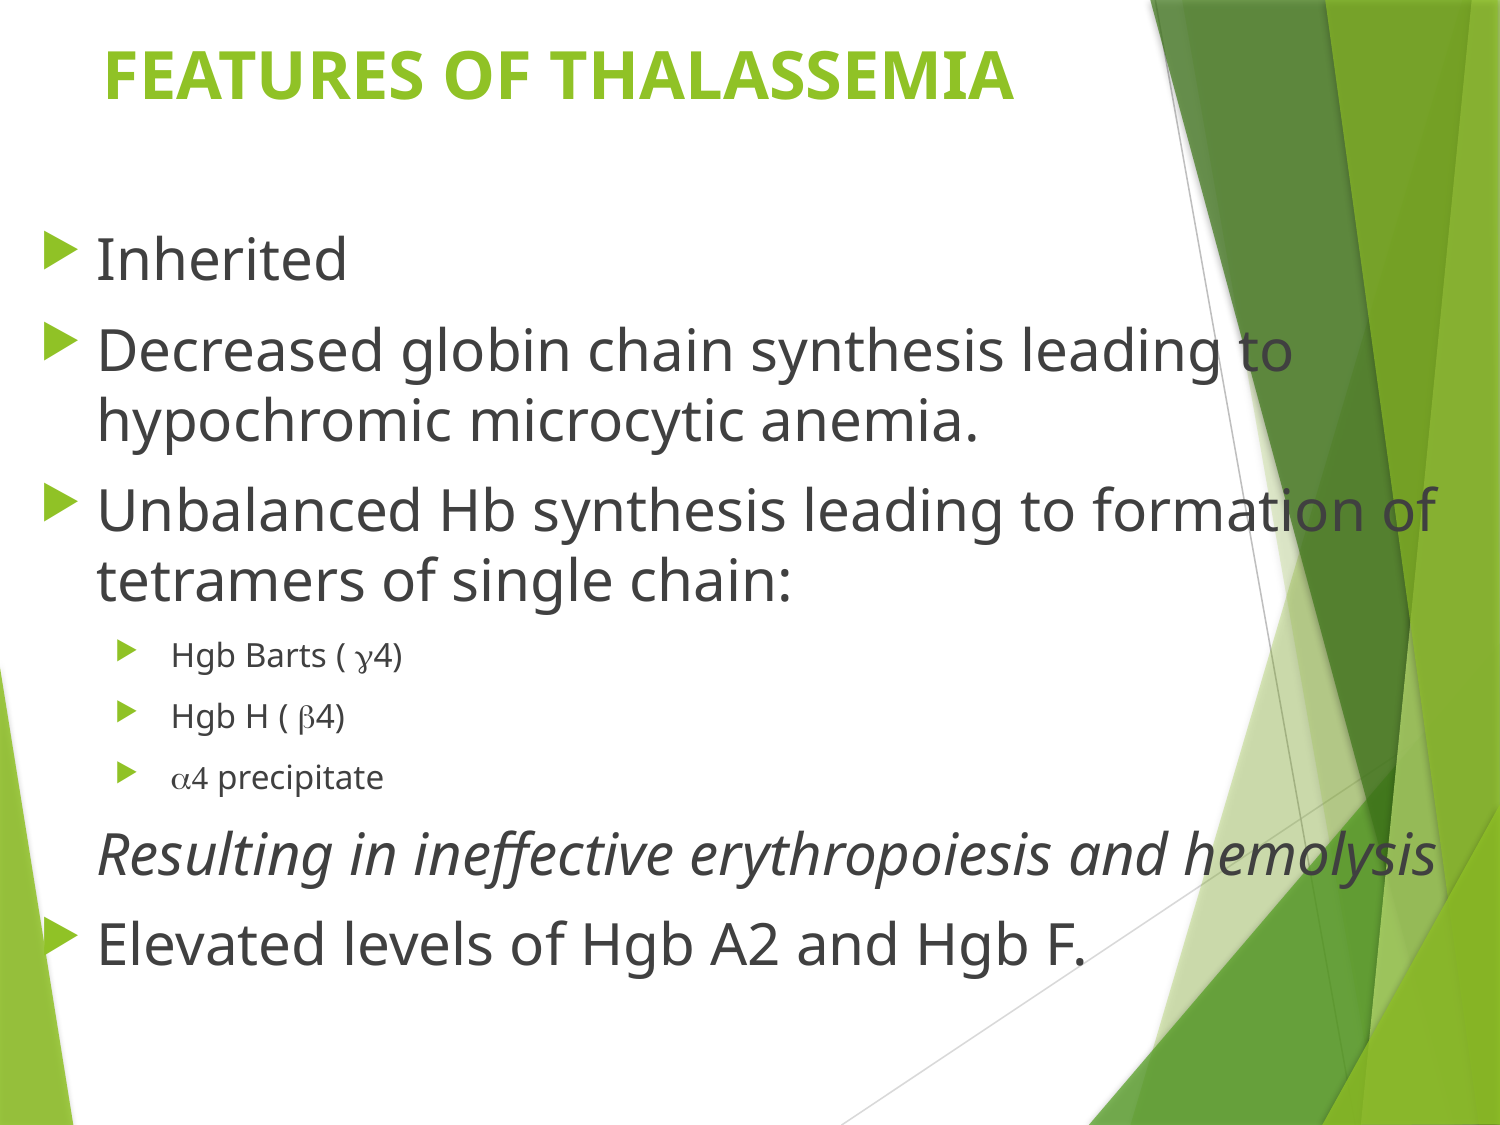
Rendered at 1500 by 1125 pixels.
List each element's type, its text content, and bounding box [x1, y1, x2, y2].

list Inherited Decreased globin chain synthesis leading to hypochromic microcytic anemia. Unbalanced Hb synthesis leading to formation of tetramers of single chain: Hgb Barts ( g4) Hgb H ( b4) a4 precipitate Resulting in ineffective erythropoiesis and hemolysis Elevated levels of Hgb A2 and Hgb F. [24, 214, 1500, 1106]
title FEATURES OF THALASSEMIA [87, 24, 1129, 214]
